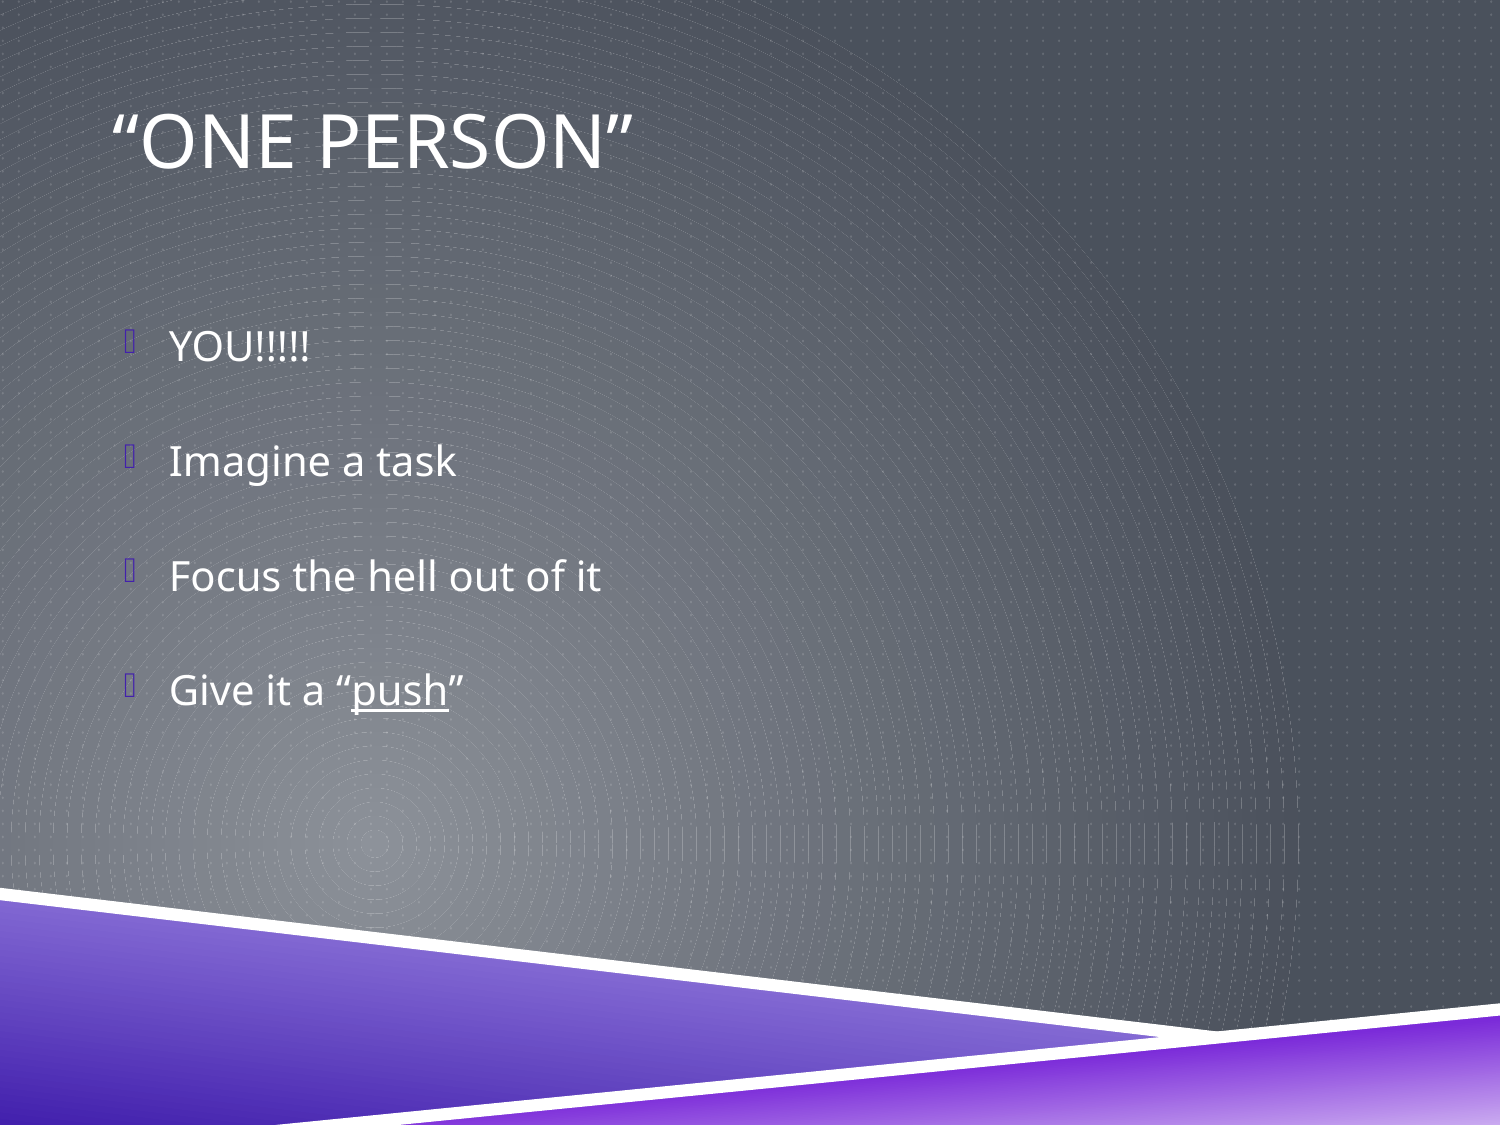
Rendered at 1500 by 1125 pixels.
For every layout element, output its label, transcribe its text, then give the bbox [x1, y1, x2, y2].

title “ONE PERSON” [112, 45, 1388, 233]
list YOU!!!!! Imagine a task Focus the hell out of it Give it a “push” [112, 262, 1388, 875]
